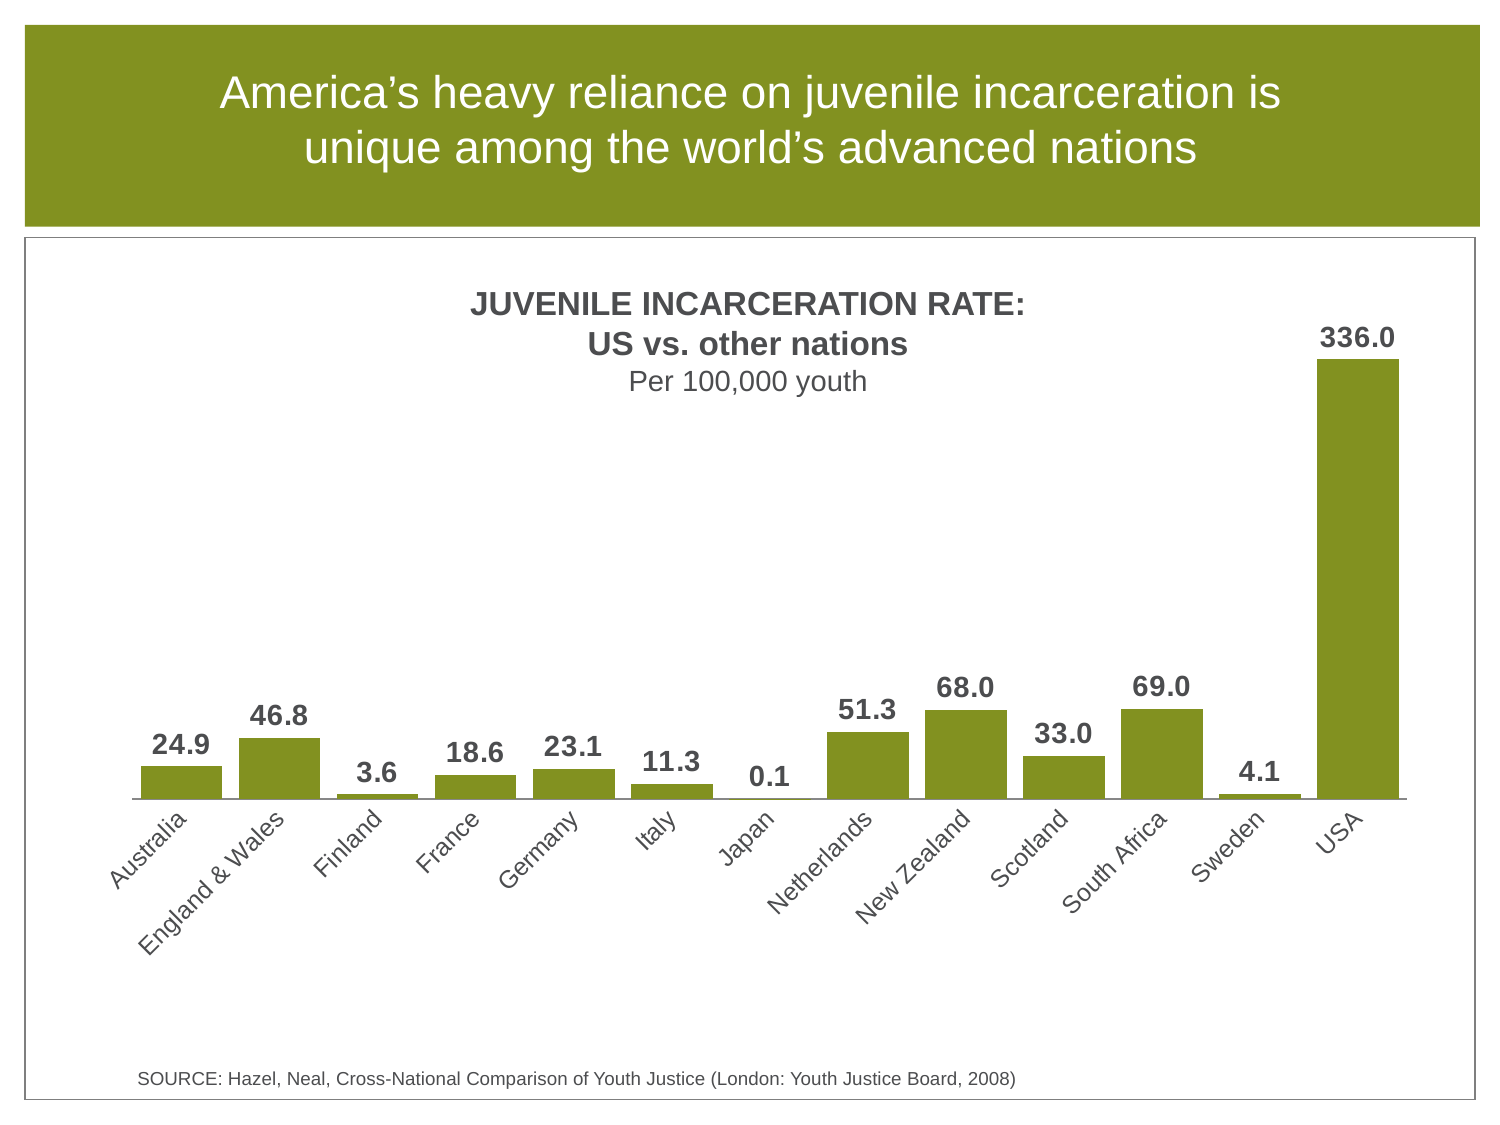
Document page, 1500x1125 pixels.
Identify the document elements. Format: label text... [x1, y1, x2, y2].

title America’s heavy reliance on juvenile incarceration is unique among the world’s advanced nations [157, 55, 1345, 226]
chart [82, 273, 1421, 993]
text_box SOURCE: Hazel, Neal, Cross-National Comparison of Youth Justice (London: Youth Justice Board, 2008) [137, 1067, 1060, 1089]
